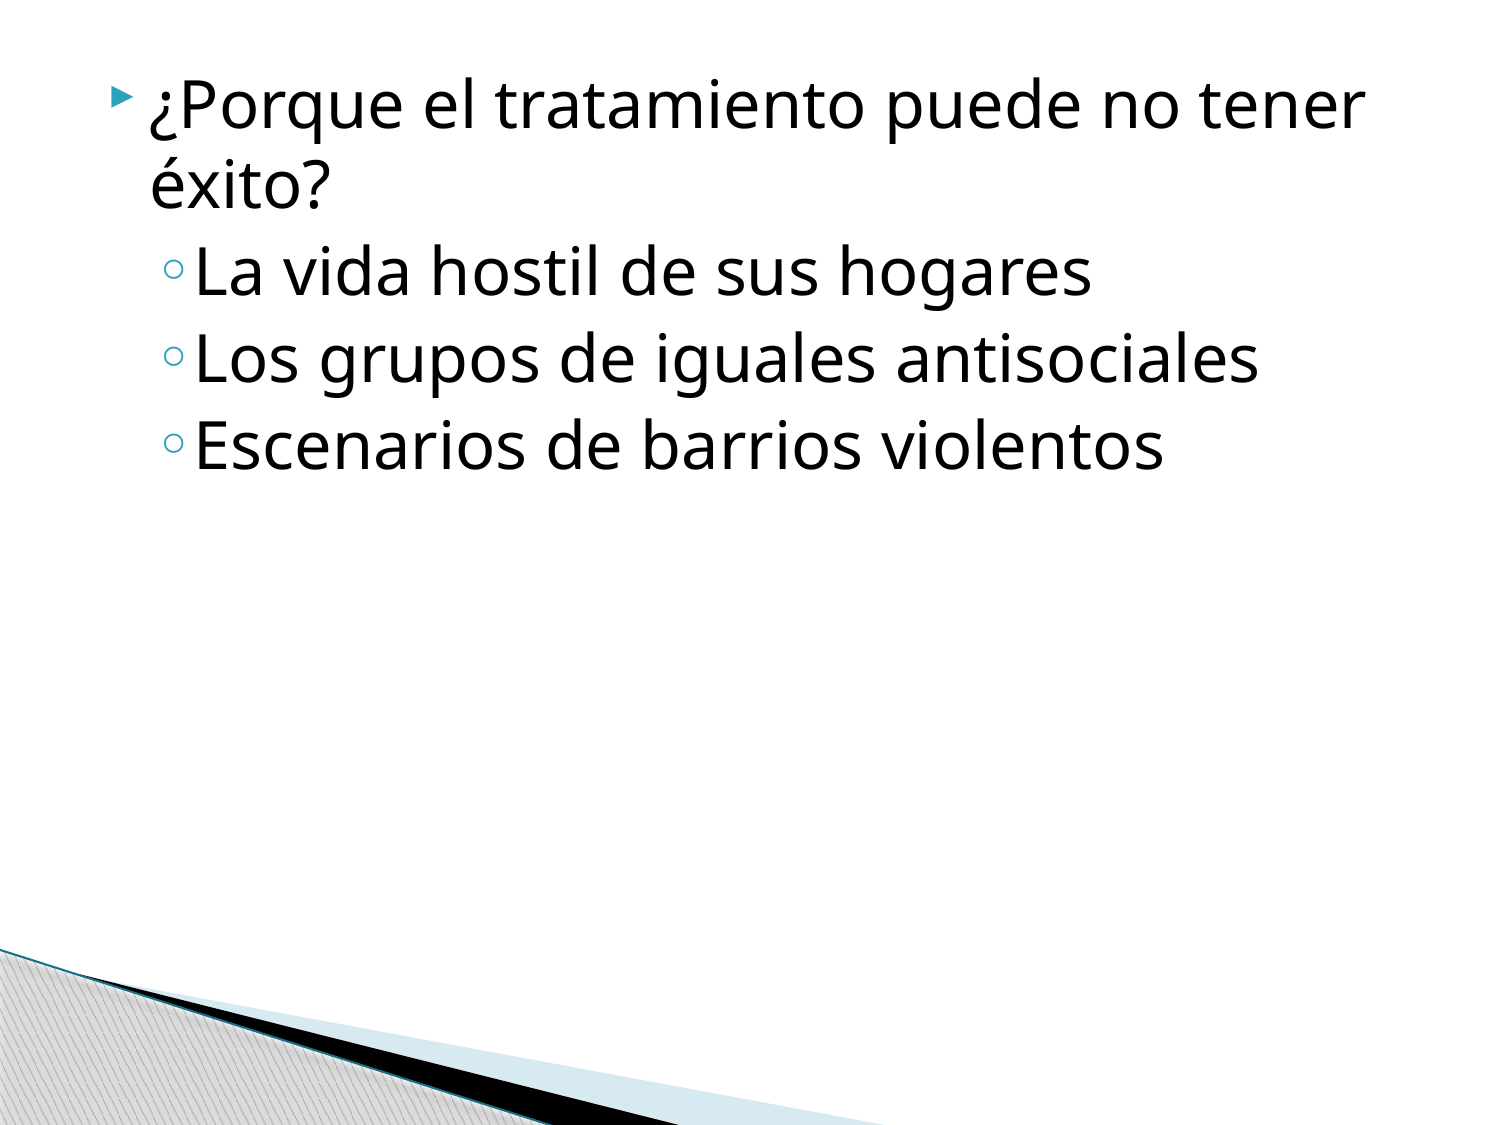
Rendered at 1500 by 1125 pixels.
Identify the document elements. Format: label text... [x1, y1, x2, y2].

list ¿Porque el tratamiento puede no tener éxito? La vida hostil de sus hogares Los grupos de iguales antisociales Escenarios de barrios violentos [75, 54, 1425, 1005]
